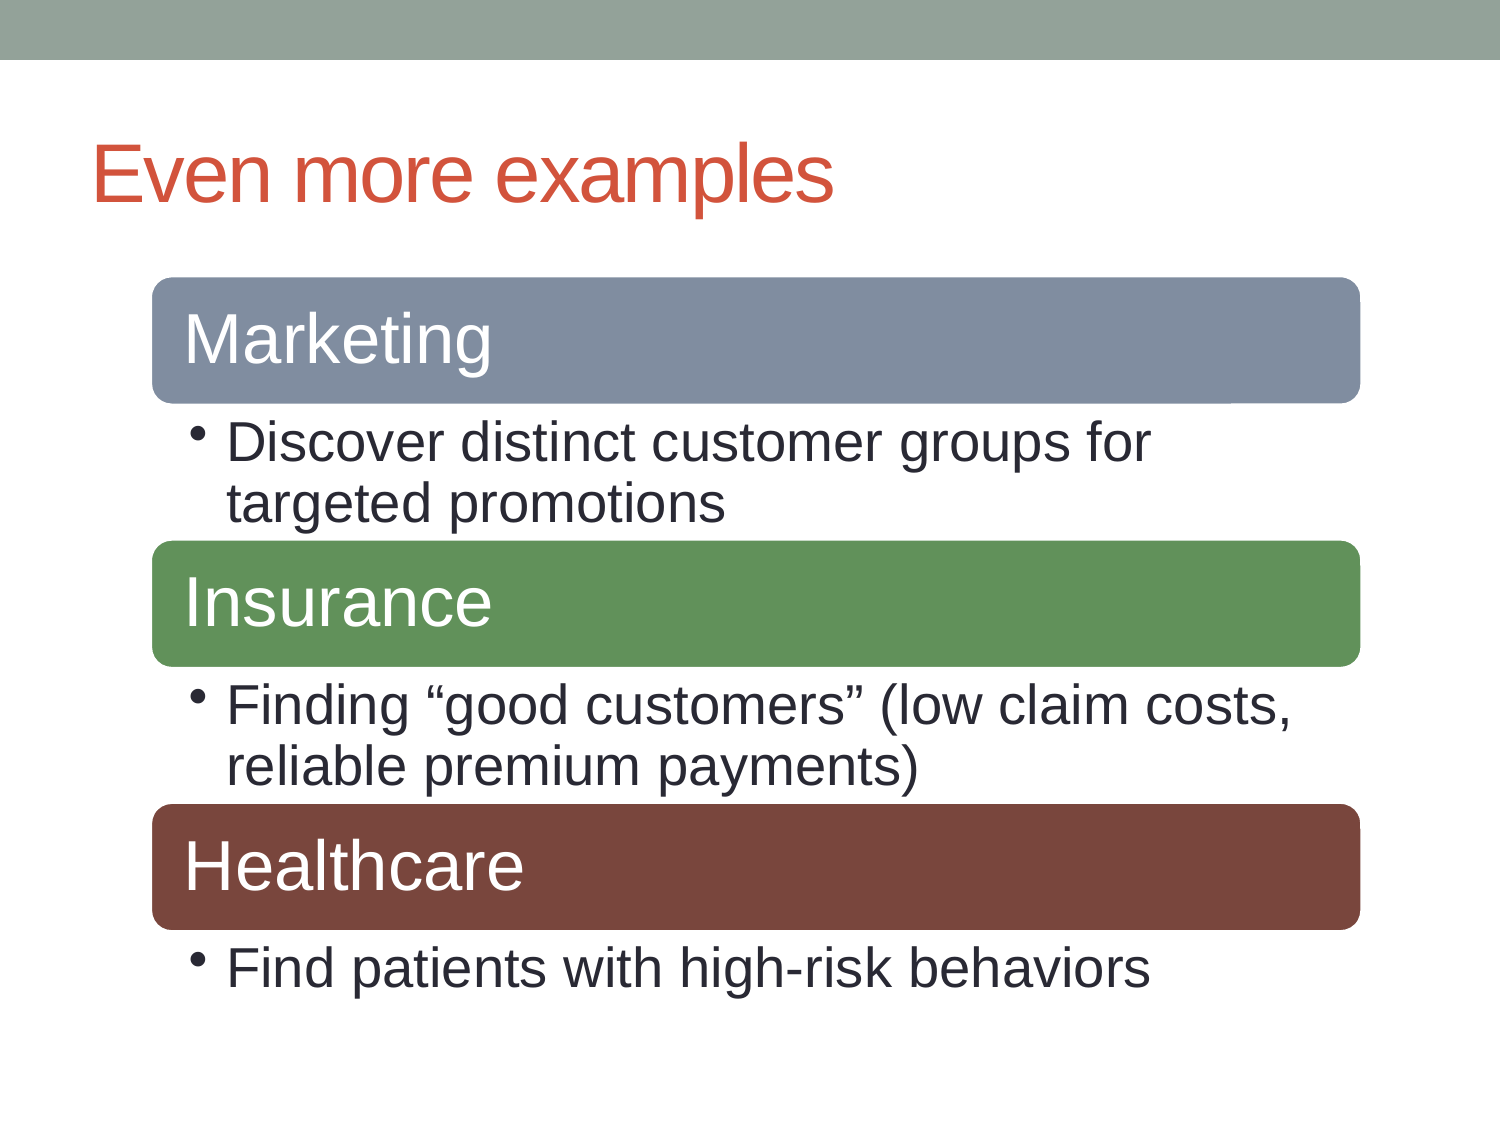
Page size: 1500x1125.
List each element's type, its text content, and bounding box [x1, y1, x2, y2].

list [149, 274, 1363, 1026]
title Even more examples [75, 87, 1425, 250]
